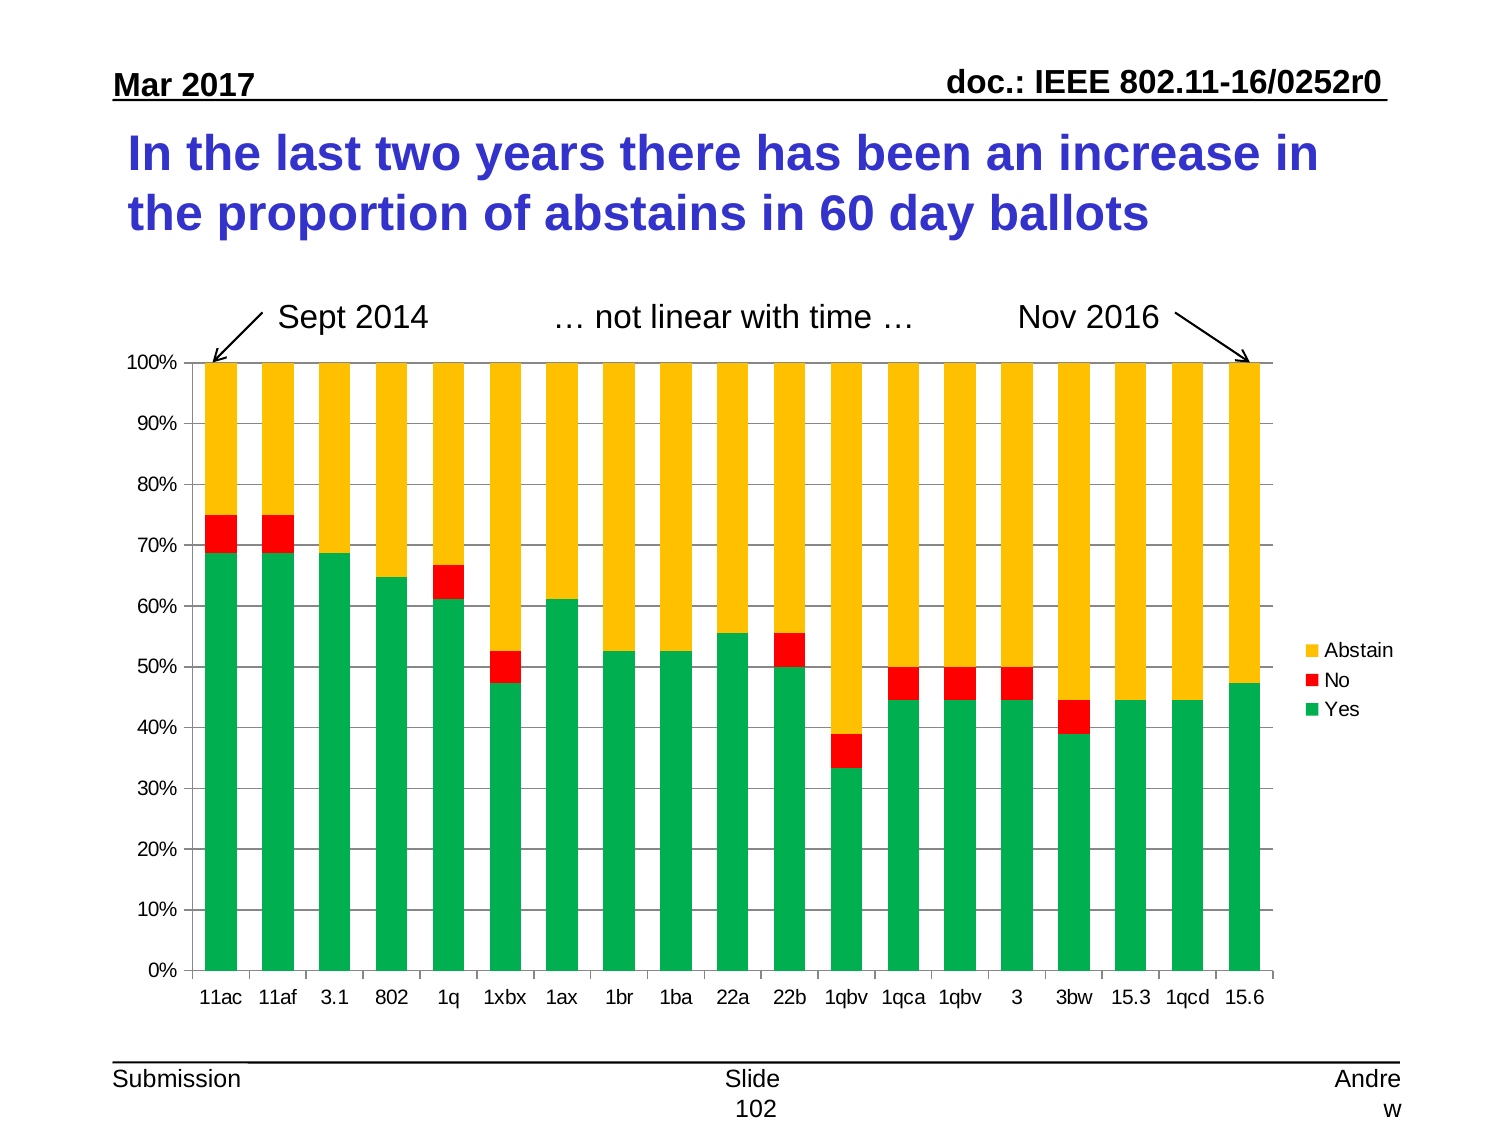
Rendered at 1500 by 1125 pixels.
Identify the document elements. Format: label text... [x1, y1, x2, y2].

text_box Nov 2016 [963, 287, 1175, 335]
text_box … not linear with time … [537, 287, 963, 335]
slide_number Slide 102 [709, 1061, 803, 1093]
text_box Sept 2014 [262, 287, 537, 335]
title In the last two years there has been an increase in the proportion of abstains in 60 day ballots [112, 112, 1388, 288]
chart [99, 337, 1413, 1023]
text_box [212, 312, 263, 363]
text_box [1174, 312, 1251, 363]
footer Andrew Myles, Cisco [1320, 1061, 1402, 1093]
